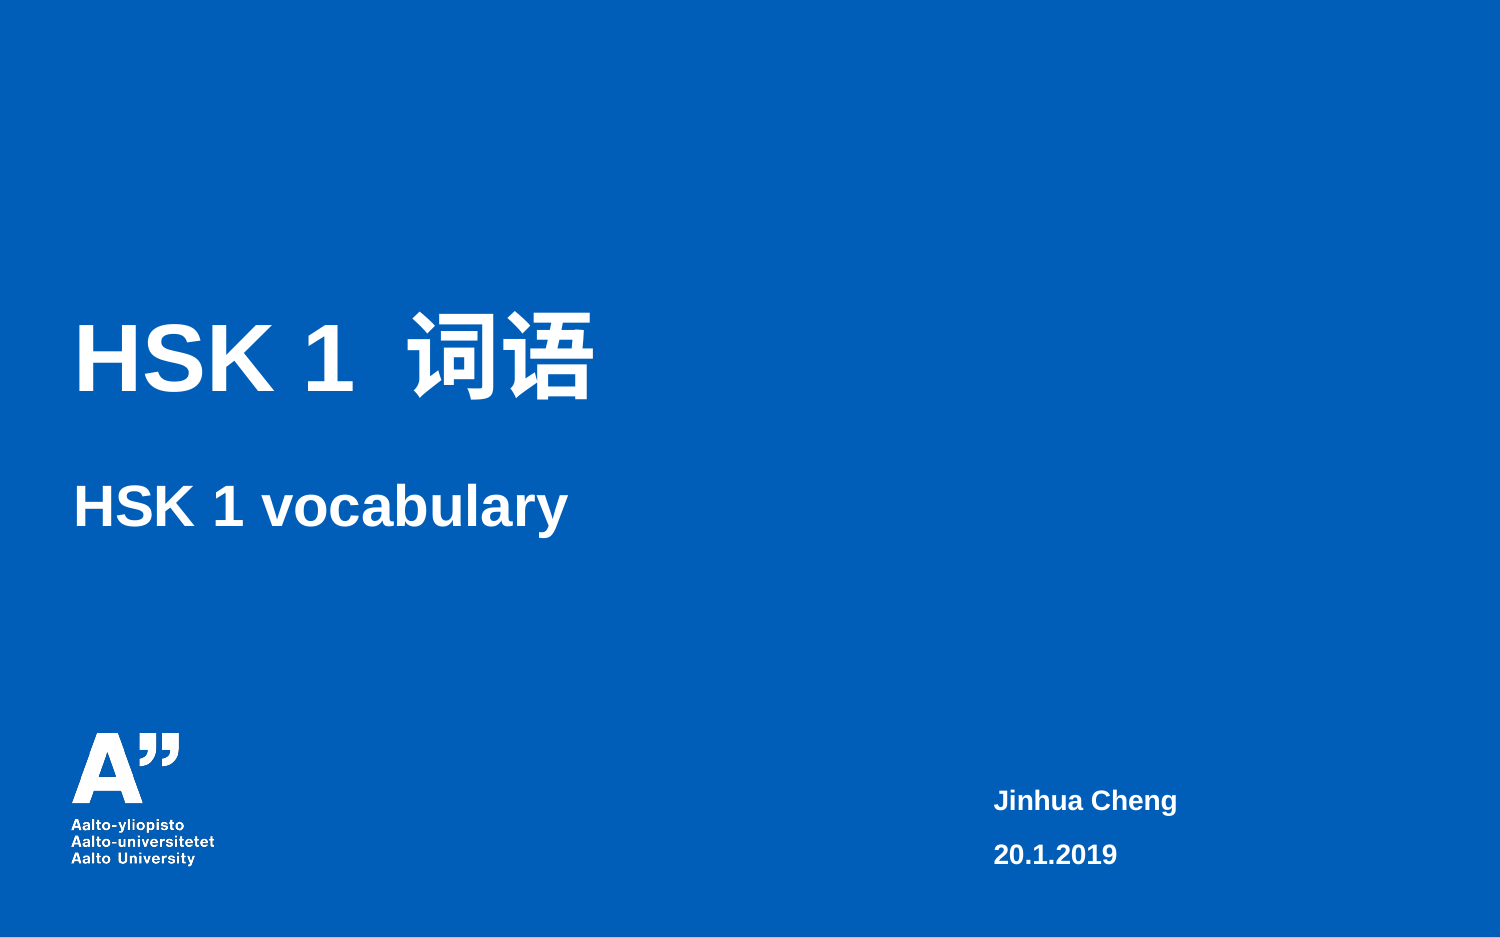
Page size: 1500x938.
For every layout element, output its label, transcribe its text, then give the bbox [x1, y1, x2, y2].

picture [0, 662, 285, 937]
list 20.1.2019 [978, 832, 1383, 887]
list HSK 1 vocabulary [73, 468, 1383, 561]
list HSK 1 词语 [73, 298, 1383, 420]
list Jinhua Cheng [978, 778, 1383, 832]
